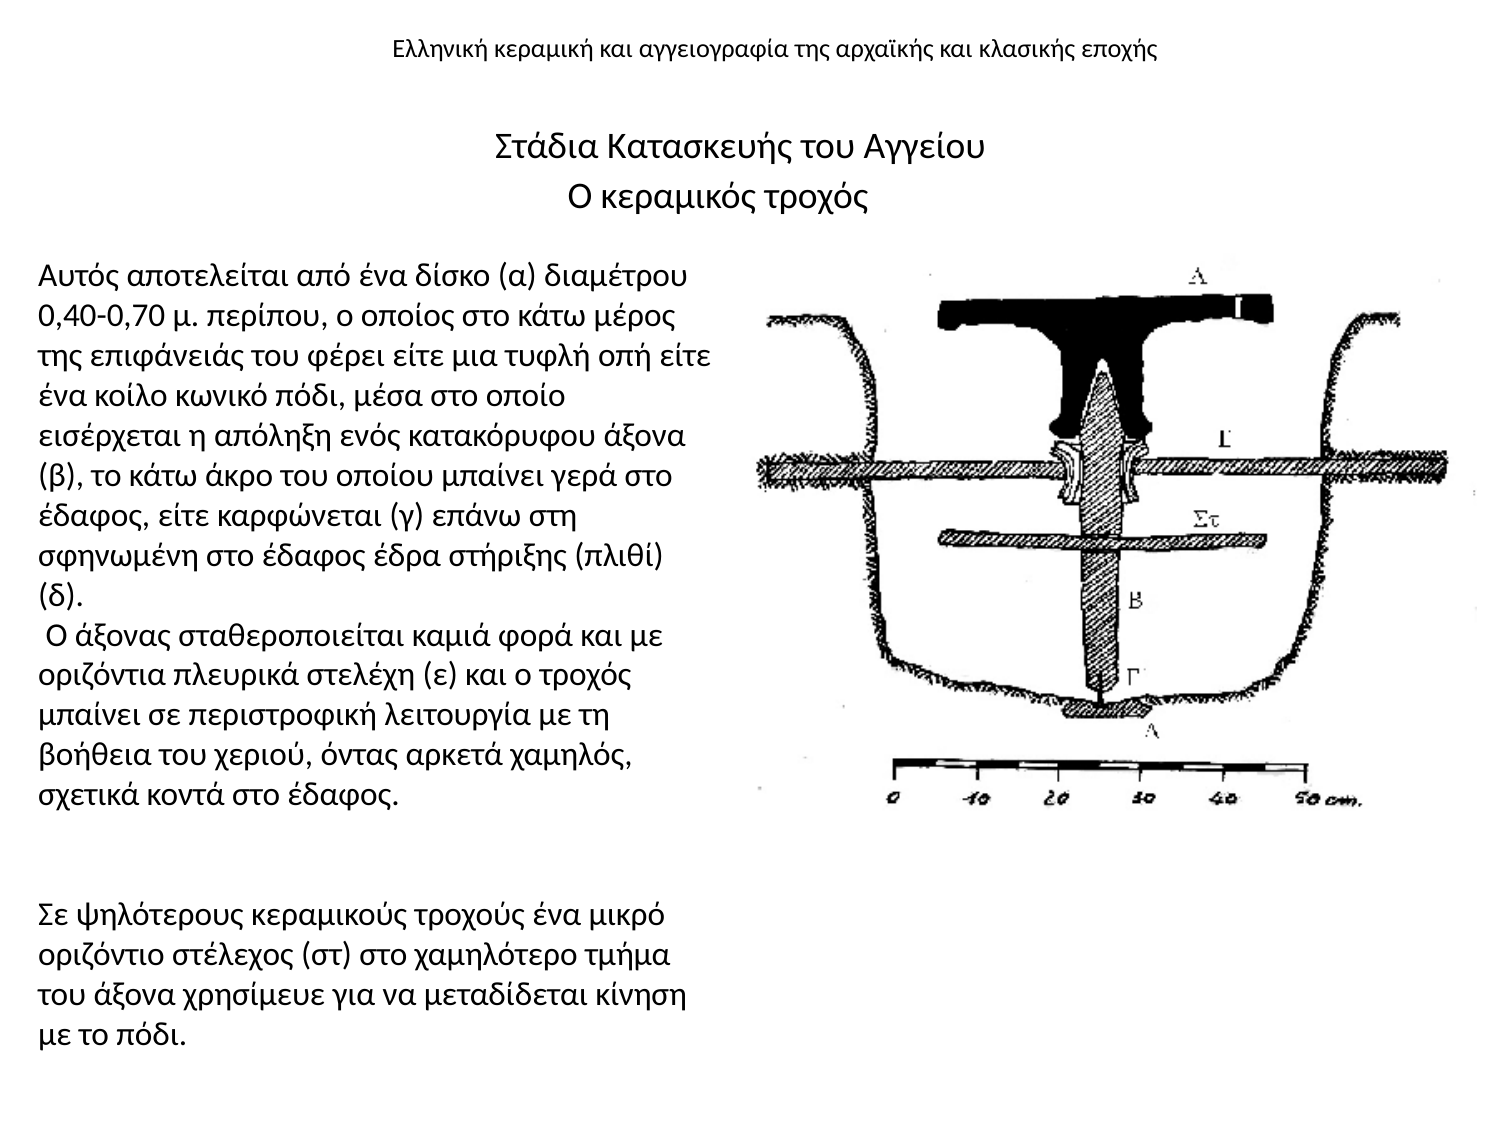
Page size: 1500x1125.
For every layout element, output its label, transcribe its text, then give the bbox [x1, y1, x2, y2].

picture [749, 245, 1477, 812]
text_box Στάδια Κατασκευής του Αγγείου [480, 82, 1020, 174]
text_box Ο κεραμικός τροχός [552, 163, 884, 224]
title Ελληνική κεραμική και αγγειογραφία της αρχαϊκής και κλασικής εποχής [140, 23, 1416, 71]
text_box Αυτός αποτελείται από ένα δίσκο (α) διαμέτρου 0,40-0,70 μ. περίπου, ο οποίος στο κάτω μέρος της επιφάνειάς του φέρει είτε μια τυφλή οπή είτε ένα κοίλο κωνικό πόδι, μέσα στο οποίο εισέρχεται η απόληξη ενός κατακόρυφου άξονα (β), το κάτω άκρο του οποίου μπαίνει γερά στο έδαφος, είτε καρφώνεται (γ) επάνω στη σφηνωμένη στο έδαφος έδρα στήριξης (πλιθί) (δ). Ο άξονας σταθεροποιείται καμιά φορά και με οριζόντια πλευρικά στελέχη (ε) και ο τροχός μπαίνει σε περιστροφική λειτουργία με τη βοήθεια του χεριού, όντας αρκετά χαμηλός, σχετικά κοντά στο έδαφος. Σε ψηλότερους κεραμικούς τροχούς ένα μικρό οριζόντιο στέλεχος (στ) στο χαμηλότερο τμήμα του άξονα χρησίμευε για να μεταδίδεται κίνηση με το πόδι. [23, 246, 739, 1060]
